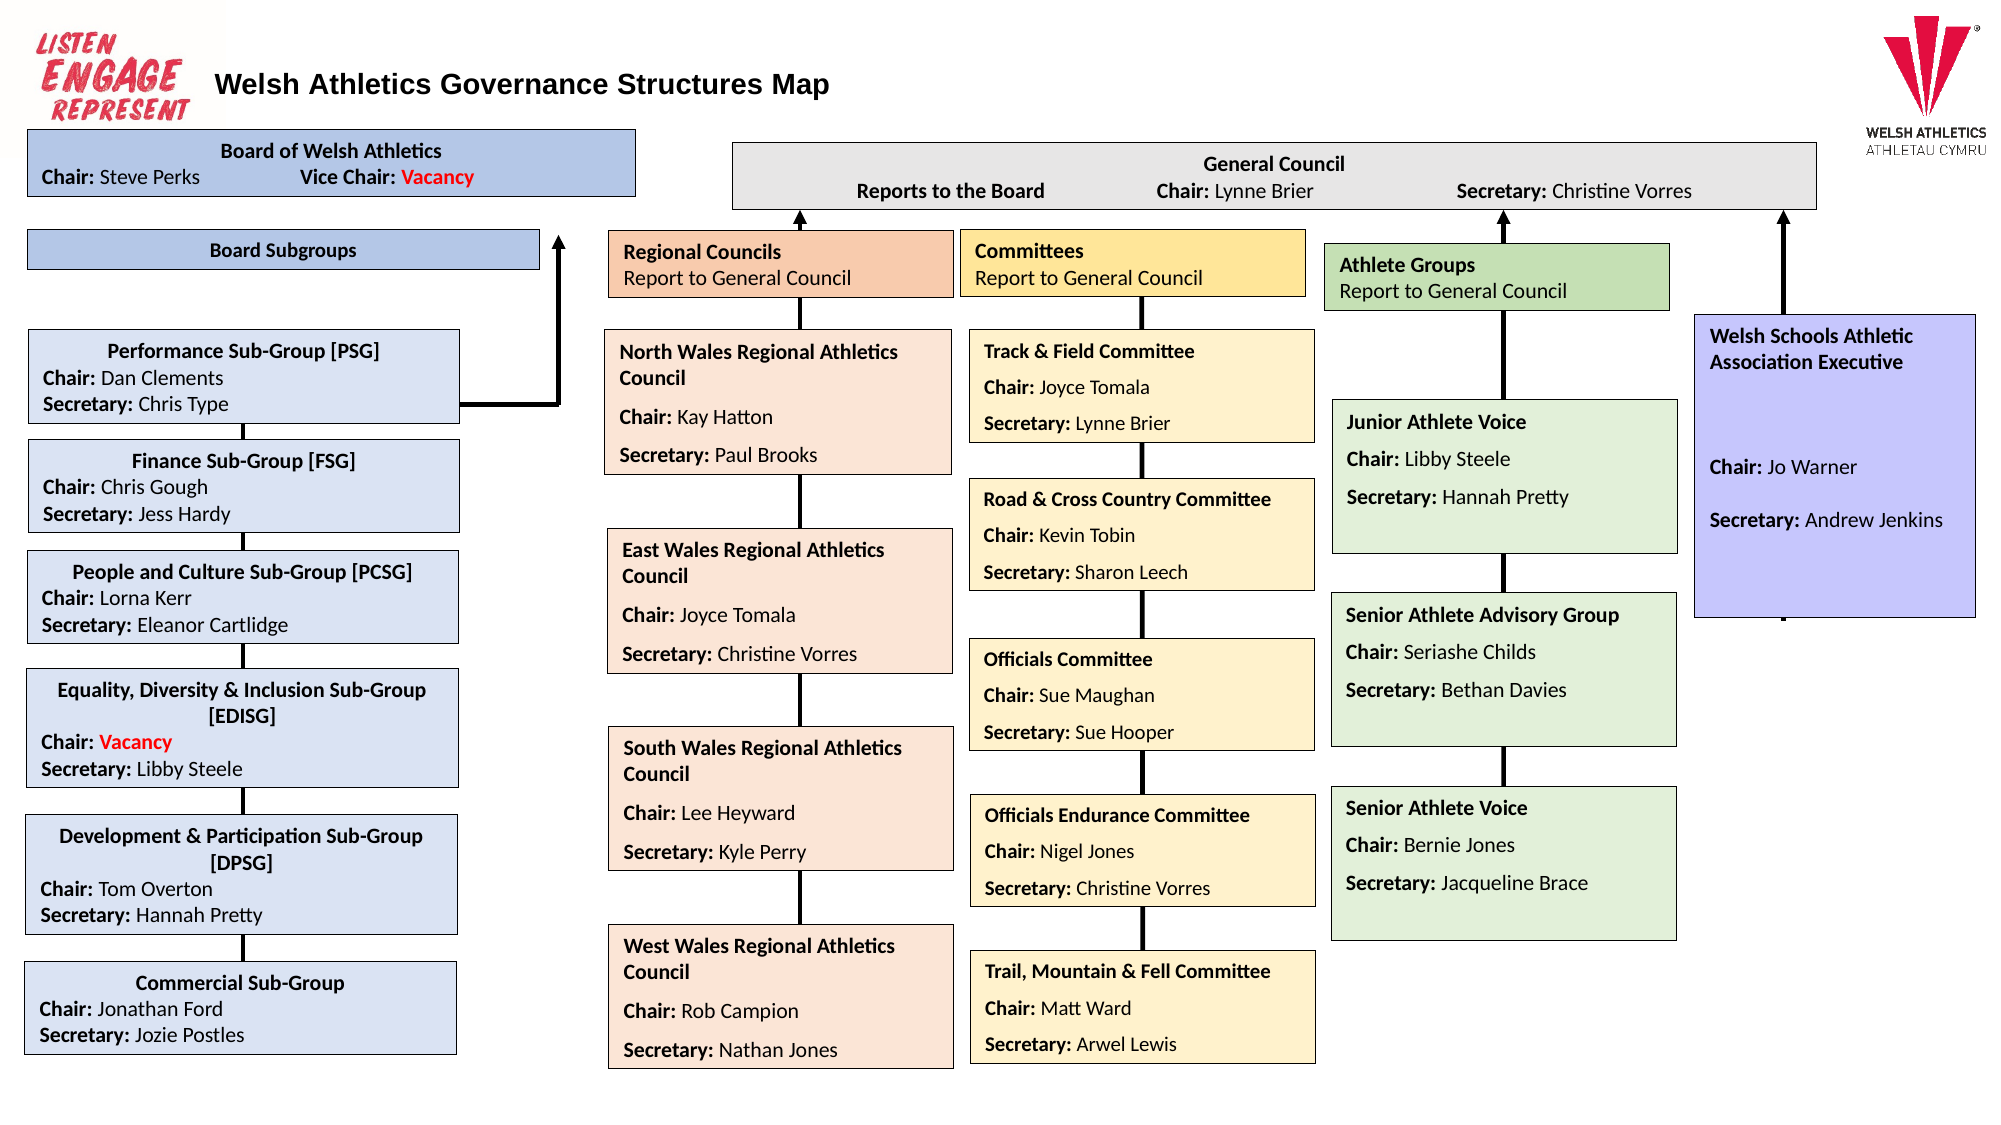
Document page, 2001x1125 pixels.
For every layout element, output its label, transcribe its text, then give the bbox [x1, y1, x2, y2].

text_box East Wales Regional Athletics Council Chair: Joyce Tomala Secretary: Christine Vorres [801, 528, 953, 674]
text_box Senior Athlete Advisory Group Chair: Seriashe Childs Secretary: Bethan Davies [1331, 592, 1503, 747]
text_box Committees Report to General Council [960, 229, 1306, 297]
text_box West Wales Regional Athletics Council Chair: Rob Campion Secretary: Nathan Jones [608, 924, 954, 1069]
picture [1866, 16, 1986, 155]
text_box Senior Athlete Voice Chair: Bernie Jones Secretary: Jacqueline Brace [1331, 786, 1503, 941]
text_box Welsh Schools Athletic Association Executive Chair: Jo Warner Secretary: Andrew Jenkins [1694, 314, 1783, 618]
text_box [242, 234, 559, 1019]
text_box Officials Committee Chair: Sue Maughan Secretary: Sue Hooper [969, 638, 1141, 751]
text_box Junior Athlete Voice Chair: Libby Steele Secretary: Hannah Pretty [1504, 399, 1678, 554]
text_box Finance Sub-Group [FSG] Chair: Chris Gough Secretary: Jess Hardy [28, 439, 242, 533]
text_box Officials Endurance Committee Chair: Nigel Jones Secretary: Christine Vorres [1143, 794, 1316, 907]
text_box Commercial Sub-Group Chair: Jonathan Ford Secretary: Jozie Postles [24, 961, 457, 1055]
text_box North Wales Regional Athletics Council Chair: Kay Hatton Secretary: Paul Brooks [604, 329, 799, 475]
text_box Trail, Mountain & Fell Committee Chair: Matt Ward Secretary: Arwel Lewis [970, 950, 1141, 1064]
text_box Board Subgroups [27, 229, 540, 270]
text_box Welsh Athletics Governance Structures Map [226, 57, 1080, 108]
text_box Officials Committee Chair: Sue Maughan Secretary: Sue Hooper [1143, 638, 1315, 751]
text_box East Wales Regional Athletics Council Chair: Joyce Tomala Secretary: Christine Vorres [607, 528, 799, 674]
text_box Development & Participation Sub-Group [DPSG] Chair: Tom Overton Secretary: Hannah Pretty [25, 814, 242, 935]
text_box Welsh Schools Athletic Association Executive Chair: Jo Warner Secretary: Andrew Jenkins [1784, 314, 1976, 618]
text_box Road & Cross Country Committee Chair: Kevin Tobin Secretary: Sharon Leech [1143, 478, 1315, 591]
text_box Road & Cross Country Committee Chair: Kevin Tobin Secretary: Sharon Leech [969, 478, 1141, 591]
text_box Performance Sub-Group [PSG] Chair: Dan Clements Secretary: Chris Type [28, 329, 242, 424]
text_box Regional Councils Report to General Council [608, 230, 799, 298]
text_box Senior Athlete Advisory Group Chair: Seriashe Childs Secretary: Bethan Davies [1504, 592, 1677, 747]
text_box Athlete Groups Report to General Council [1324, 243, 1503, 311]
text_box Officials Endurance Committee Chair: Nigel Jones Secretary: Christine Vorres [970, 794, 1141, 907]
text_box South Wales Regional Athletics Council Chair: Lee Heyward Secretary: Kyle Perry [608, 726, 799, 871]
text_box South Wales Regional Athletics Council Chair: Lee Heyward Secretary: Kyle Perry [801, 726, 954, 871]
text_box Junior Athlete Voice Chair: Libby Steele Secretary: Hannah Pretty [1332, 399, 1503, 554]
text_box Track & Field Committee Chair: Joyce Tomala Secretary: Lynne Brier [1143, 329, 1315, 443]
text_box People and Culture Sub-Group [PCSG] Chair: Lorna Kerr Secretary: Eleanor Cartlidge [27, 550, 242, 644]
text_box Equality, Diversity & Inclusion Sub-Group [EDISG] Chair: Vacancy Secretary: Libby Steele [26, 668, 242, 788]
text_box North Wales Regional Athletics Council Chair: Kay Hatton Secretary: Paul Brooks [801, 329, 952, 475]
text_box General Council Reports to the Board Chair: Lynne Brier Secretary: Christine Vorres [732, 142, 1817, 210]
text_box Athlete Groups Report to General Council [1504, 243, 1670, 311]
picture [0, 0, 226, 158]
text_box Regional Councils Report to General Council [801, 230, 954, 298]
text_box Trail, Mountain & Fell Committee Chair: Matt Ward Secretary: Arwel Lewis [1143, 950, 1316, 1064]
text_box Senior Athlete Voice Chair: Bernie Jones Secretary: Jacqueline Brace [1504, 786, 1677, 941]
text_box Track & Field Committee Chair: Joyce Tomala Secretary: Lynne Brier [969, 329, 1141, 443]
text_box Board of Welsh Athletics Chair: Steve Perks Vice Chair: Vacancy [27, 129, 636, 197]
